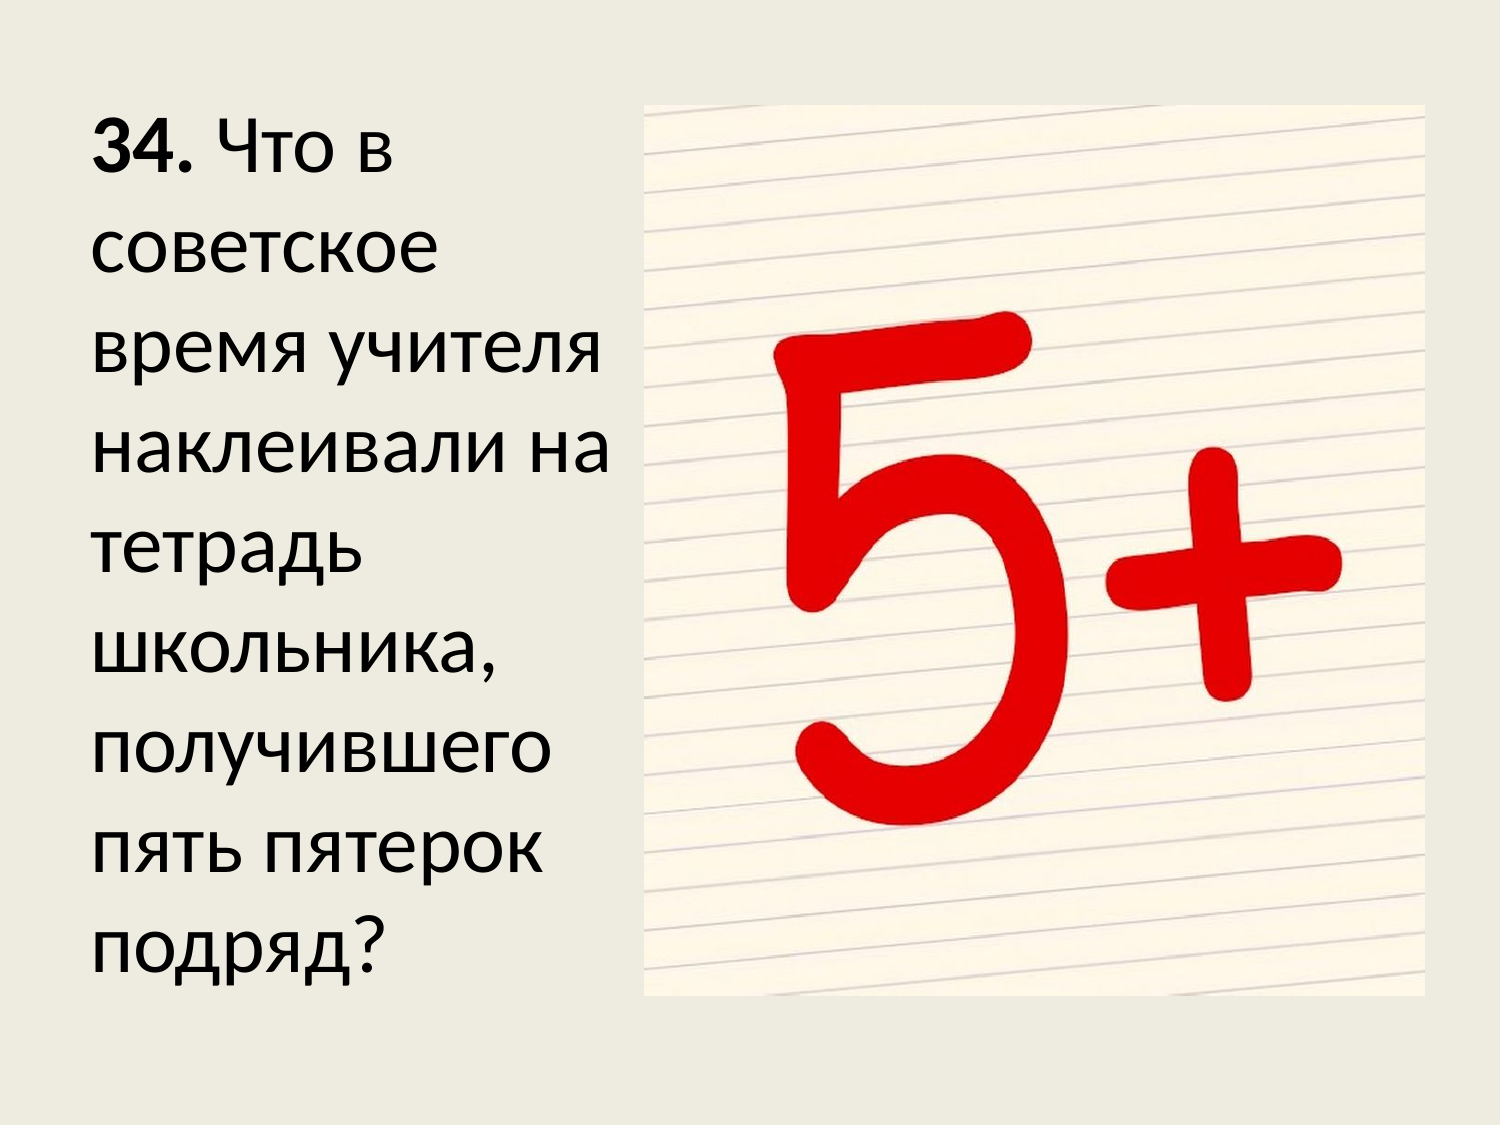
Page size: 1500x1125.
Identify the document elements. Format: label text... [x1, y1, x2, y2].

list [644, 105, 1426, 997]
list 34. Что в советское время учителя наклеивали на тетрадь школьника, получившего пять пятерок подряд? [75, 82, 645, 1005]
